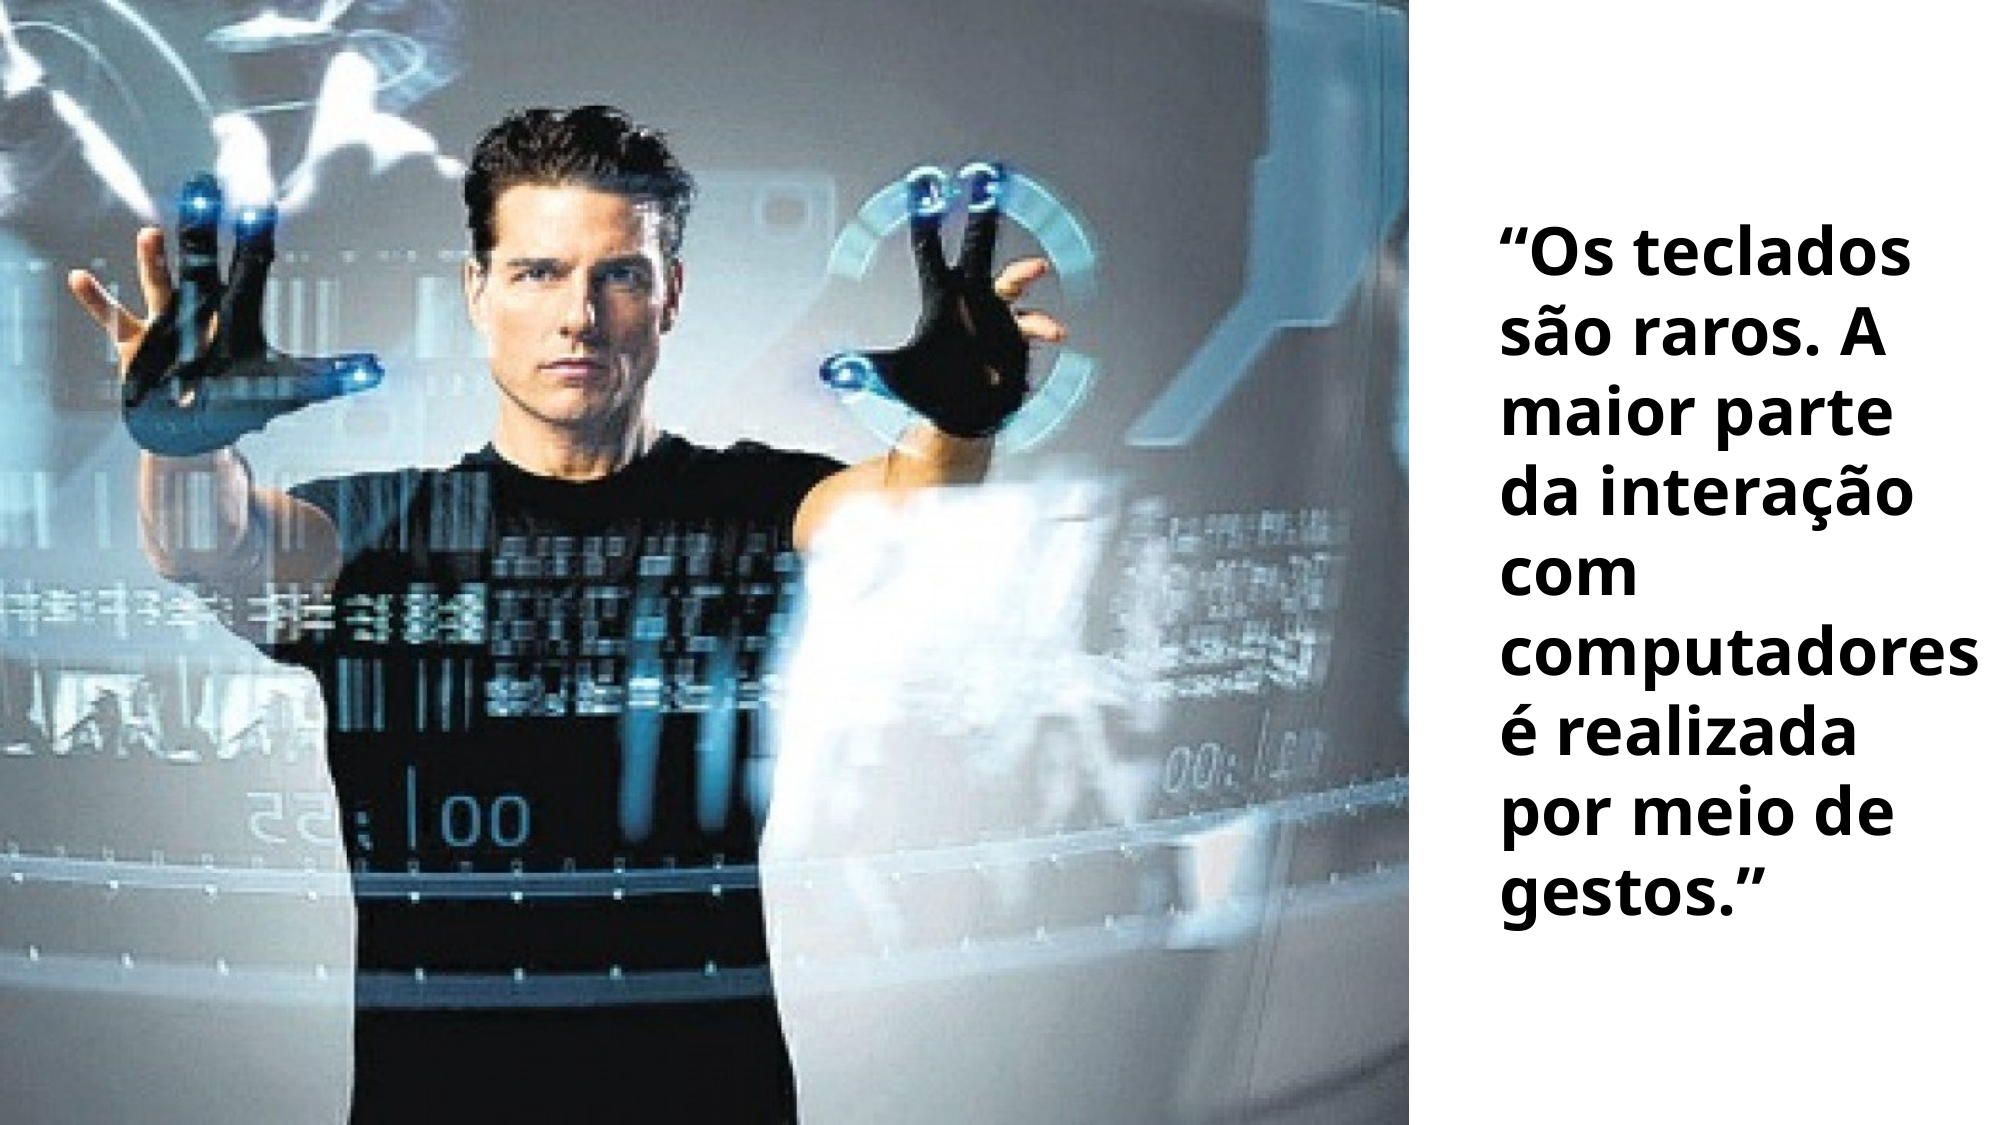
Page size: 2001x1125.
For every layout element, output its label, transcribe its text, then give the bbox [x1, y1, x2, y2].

picture [0, 0, 1409, 1125]
text_box “Os teclados são raros. A maior parte da interação com computadores é realizada por meio de gestos.” [1484, 201, 2000, 936]
